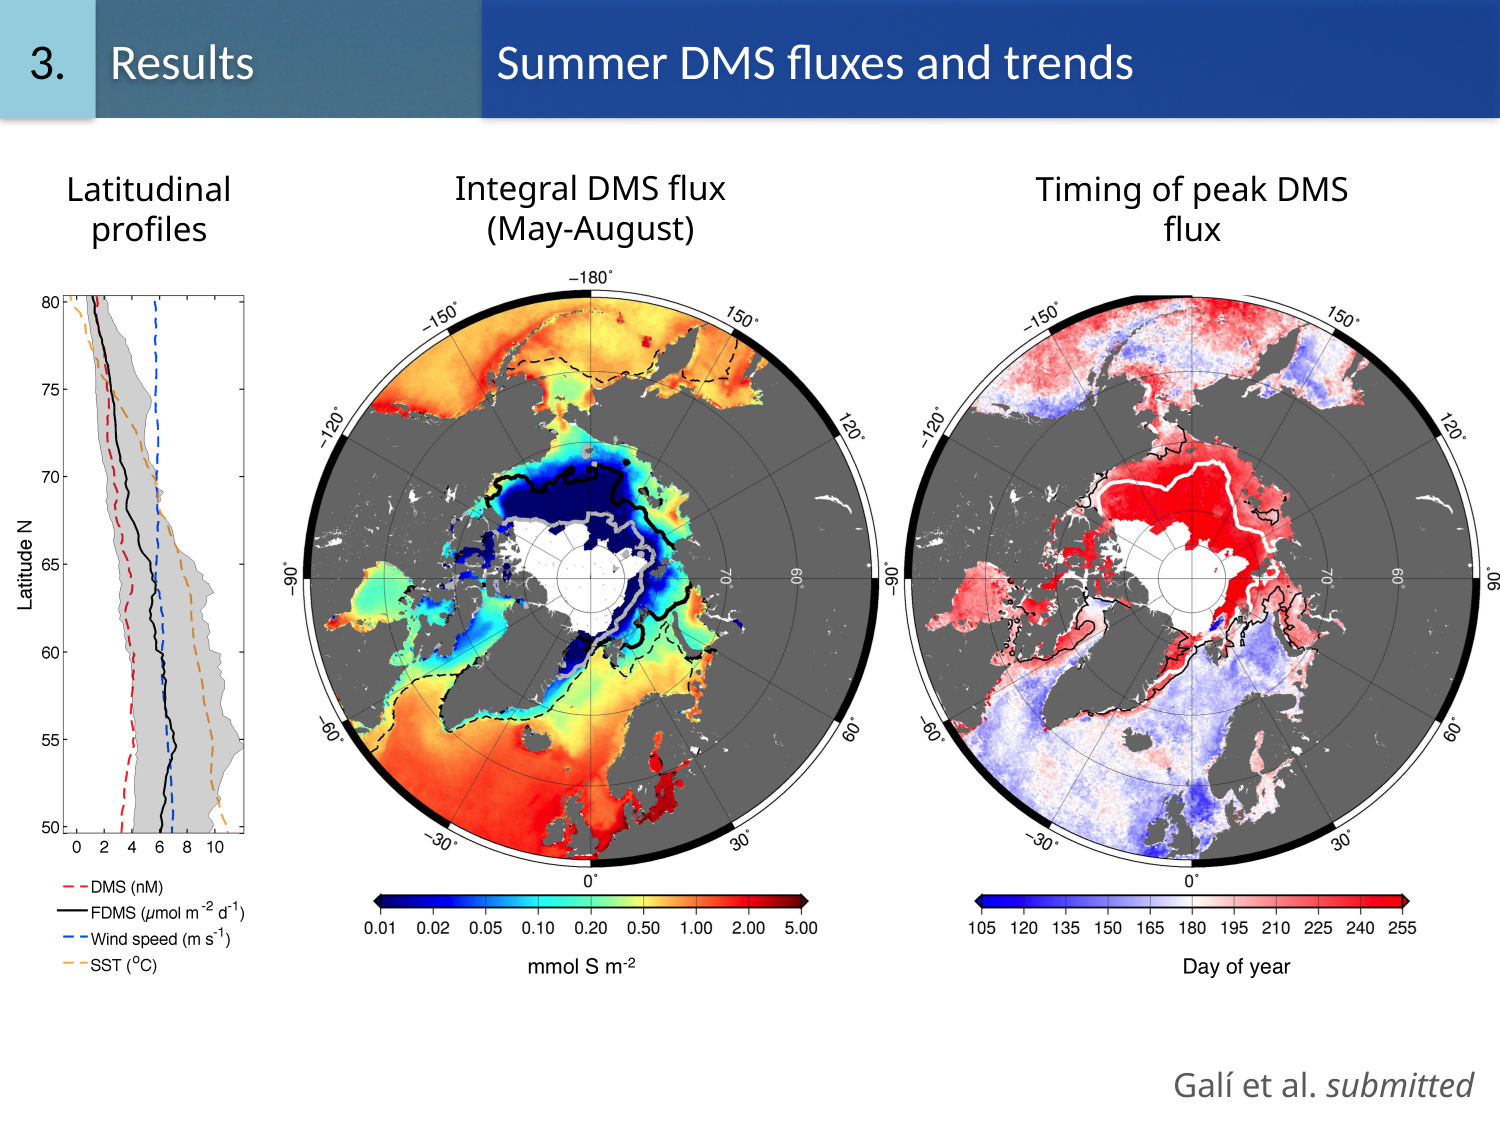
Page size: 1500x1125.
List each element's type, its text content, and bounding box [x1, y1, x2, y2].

text_box Integral DMS flux (May-August) [392, 160, 790, 198]
text_box Timing of peak DMS flux [993, 160, 1392, 198]
text_box Latitudinal profiles [10, 160, 288, 198]
text_box 3. [0, 0, 92, 119]
picture [0, 199, 1500, 1002]
picture [94, 0, 1500, 120]
text_box Galí et al. submitted [1158, 1042, 1500, 1125]
